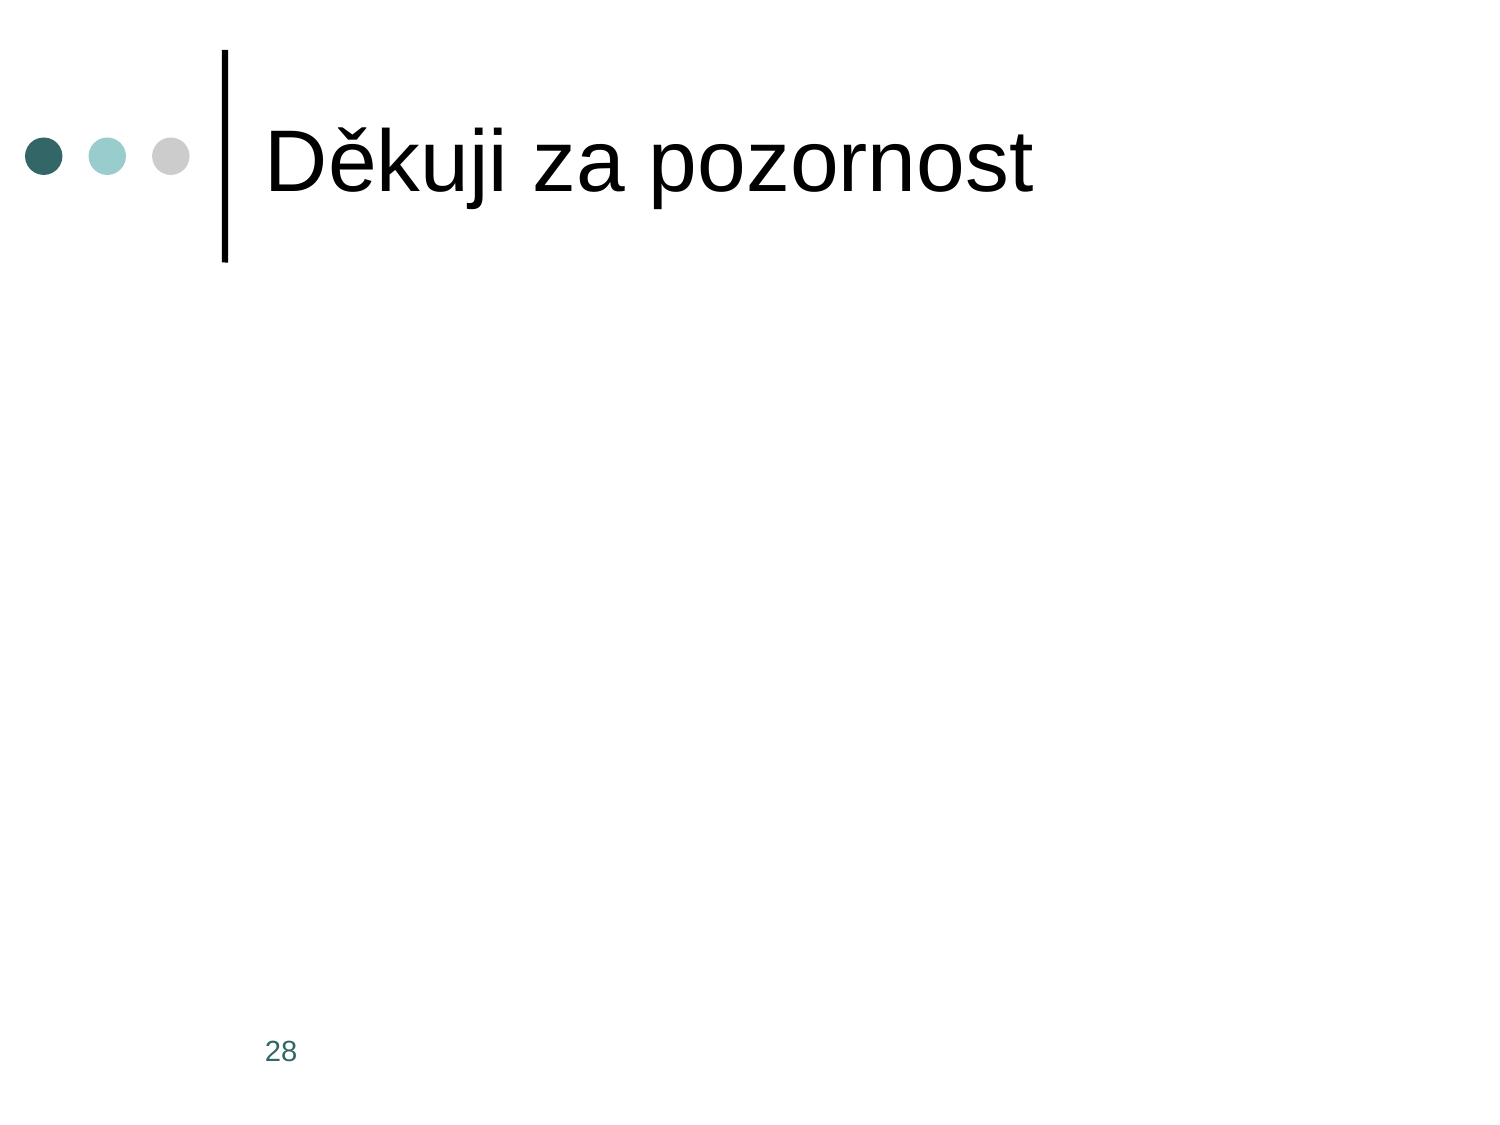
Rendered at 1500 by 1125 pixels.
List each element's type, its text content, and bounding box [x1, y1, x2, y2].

slide_number 28 [249, 1024, 463, 1101]
title Děkuji za pozornost [249, 30, 1401, 282]
